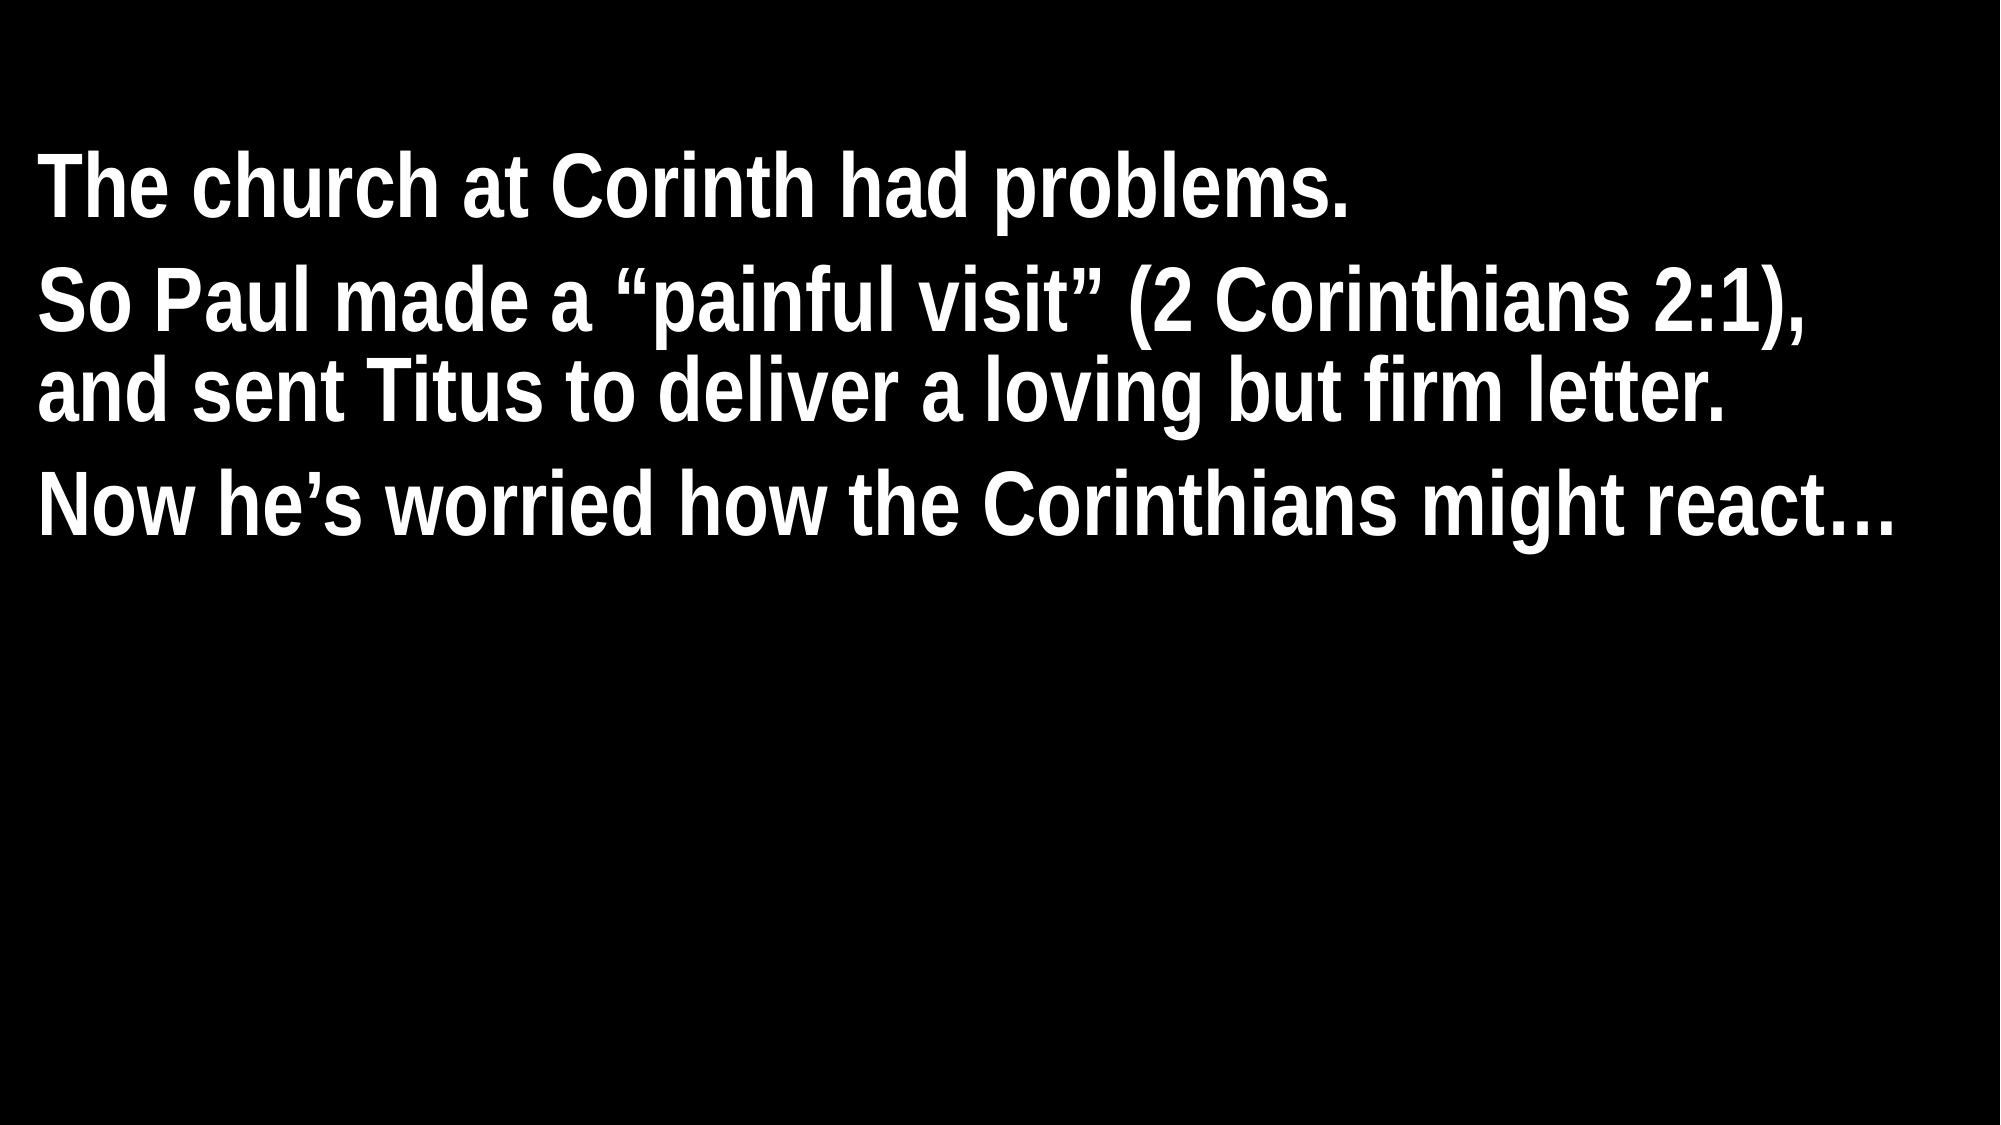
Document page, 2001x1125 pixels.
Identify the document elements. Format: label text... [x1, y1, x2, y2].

text_box The church at Corinth had problems. So Paul made a “painful visit” (2 Corinthians 2:1), and sent Titus to deliver a loving but firm letter. Now he’s worried how the Corinthians might react… [16, 23, 1961, 1125]
